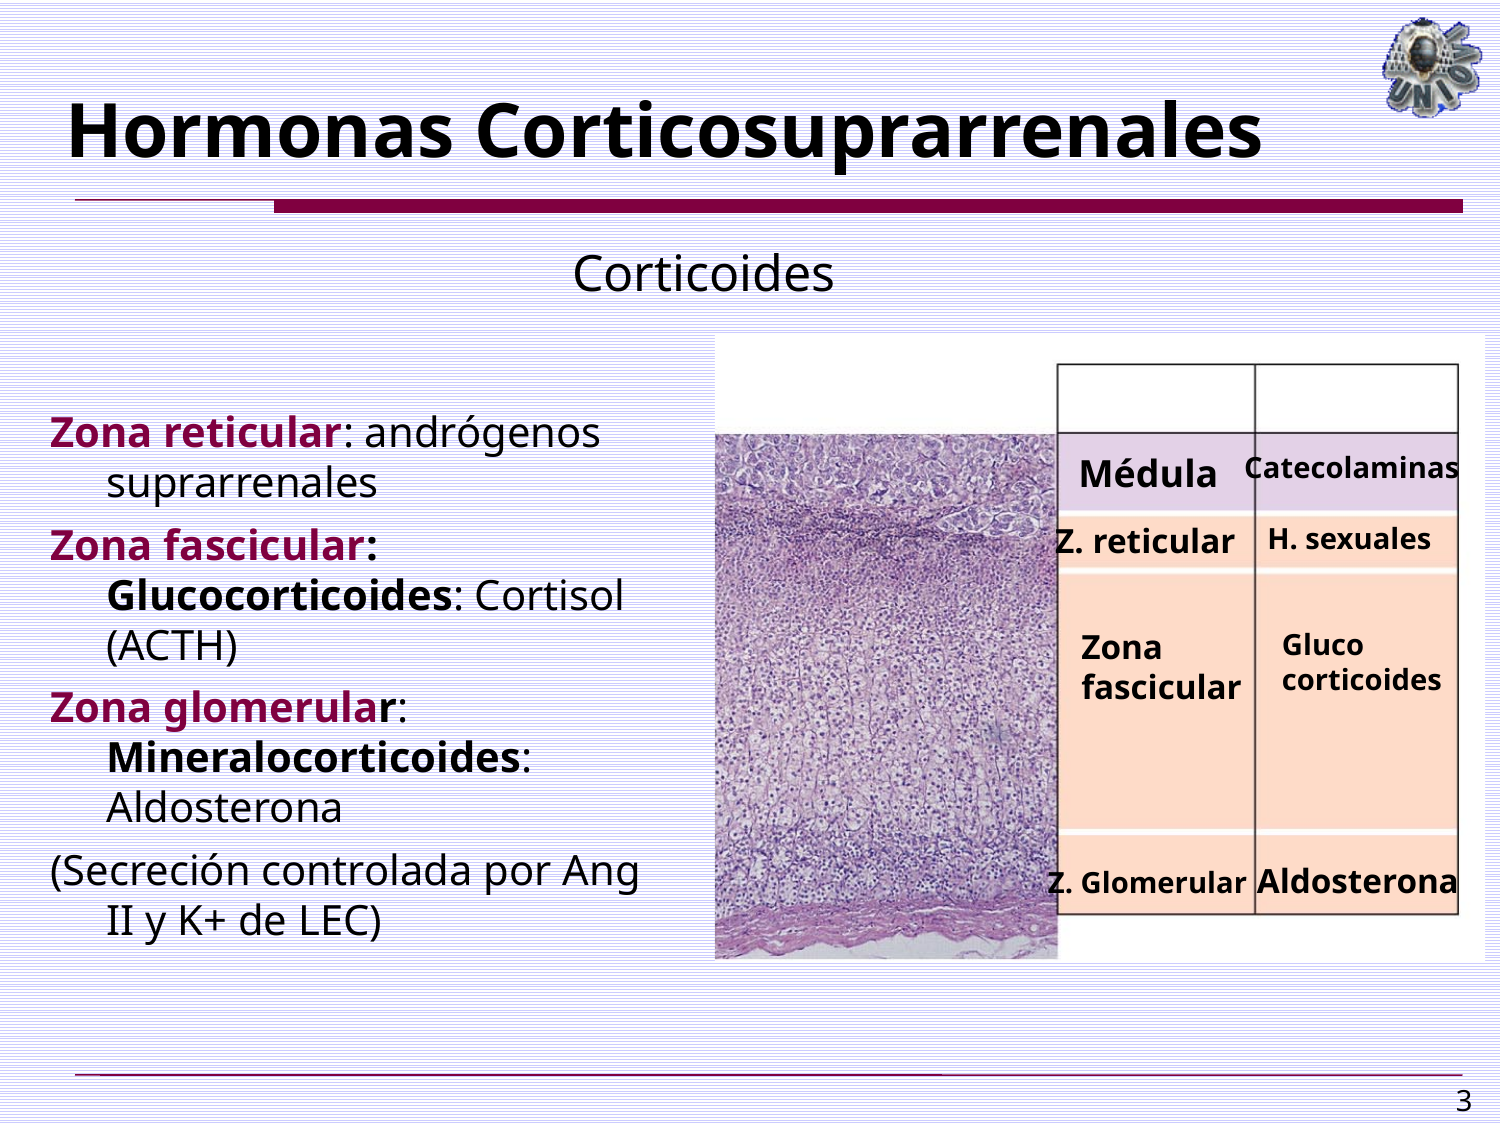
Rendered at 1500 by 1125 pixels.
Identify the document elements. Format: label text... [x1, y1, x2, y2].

picture [1374, 12, 1488, 125]
text_box Corticoides [557, 234, 851, 310]
slide_number 3 [1174, 1074, 1488, 1125]
picture [714, 335, 1486, 962]
list Zona reticular: andrógenos suprarrenales Zona fascicular: Glucocorticoides: Cortisol (ACTH) Zona glomerular: Mineralocorticoides: Aldosterona (Secreción controlada por Ang II y K+ de LEC) [34, 398, 669, 1067]
title Hormonas Corticosuprarrenales [49, 82, 1326, 173]
